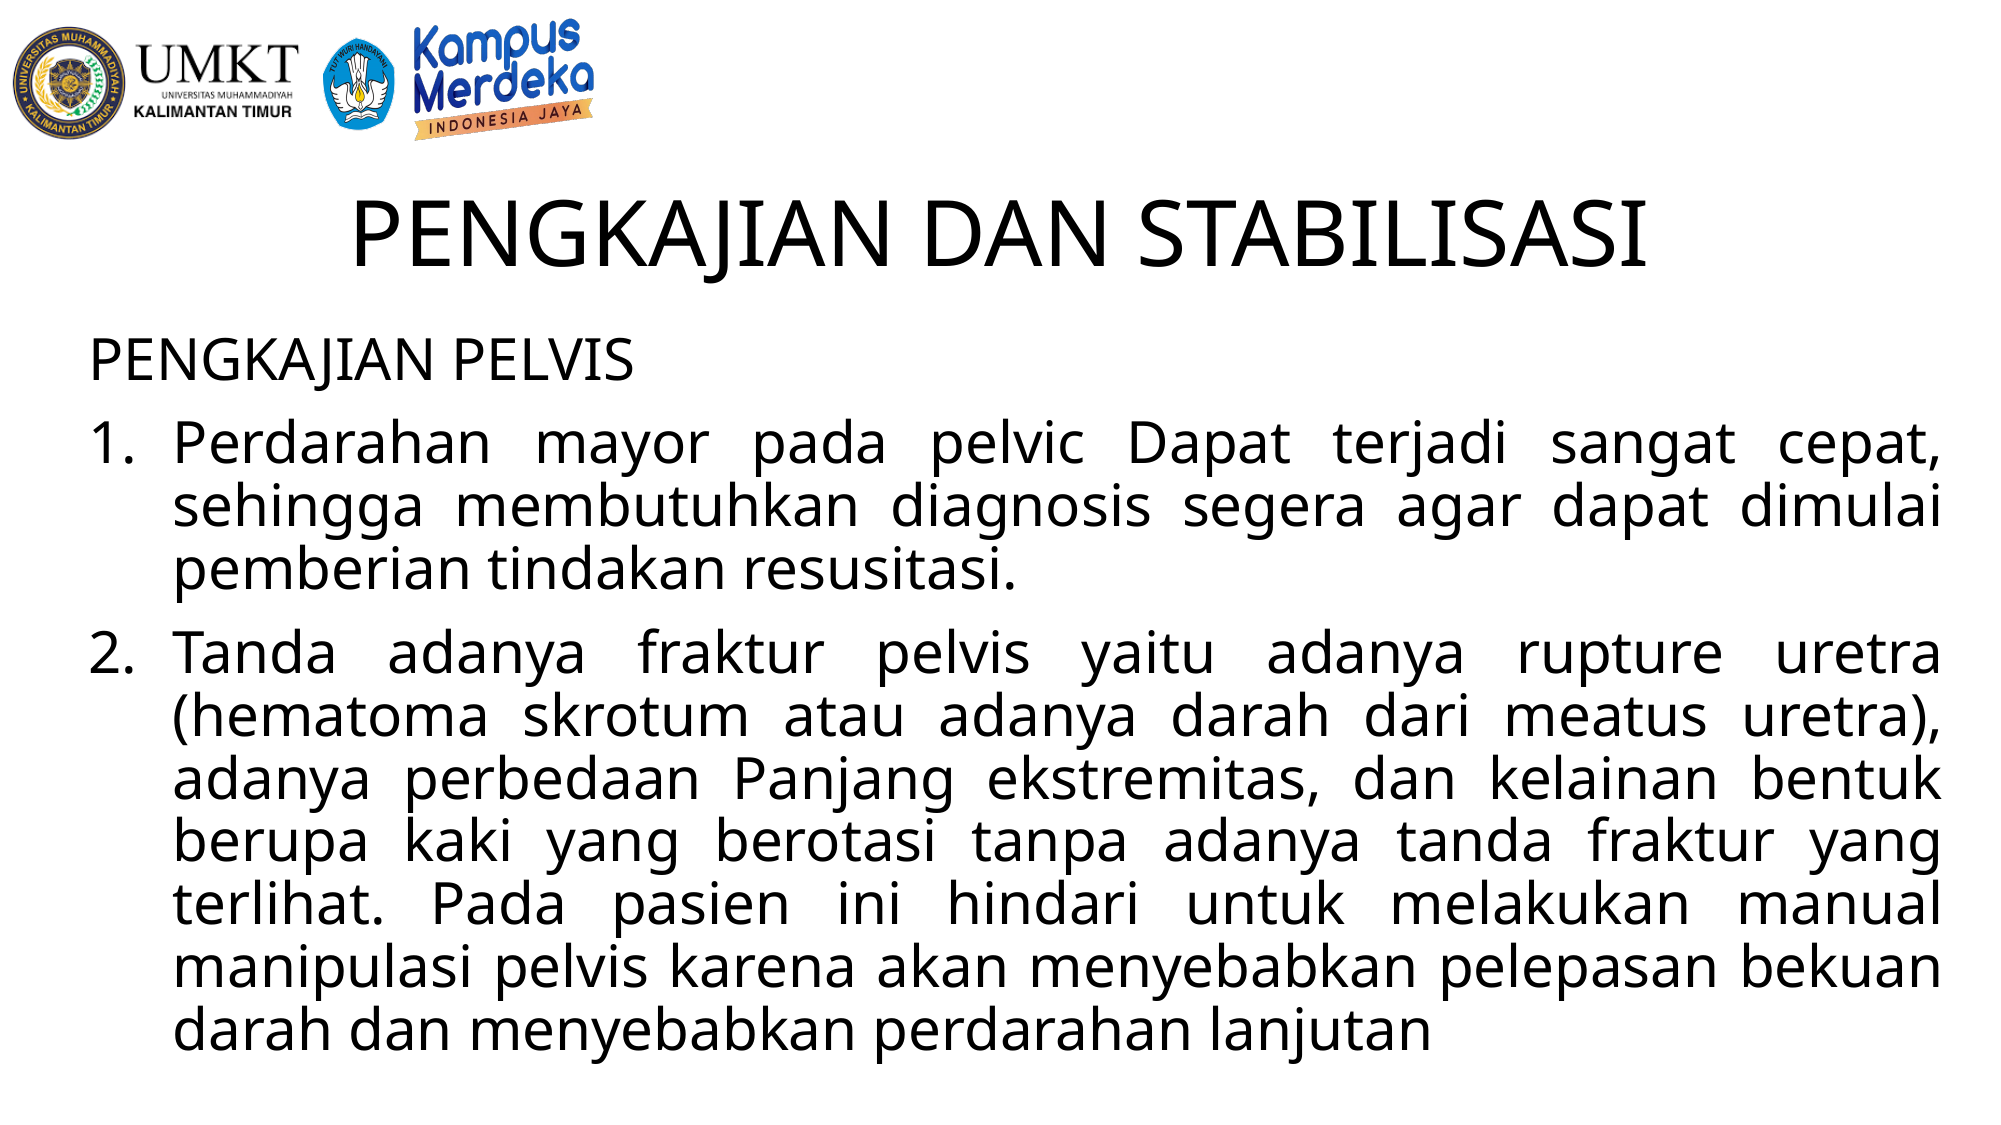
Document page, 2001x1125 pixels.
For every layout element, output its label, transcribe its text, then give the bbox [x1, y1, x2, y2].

list PENGKAJIAN PELVIS Perdarahan mayor pada pelvic Dapat terjadi sangat cepat, sehingga membutuhkan diagnosis segera agar dapat dimulai pemberian tindakan resusitasi. Tanda adanya fraktur pelvis yaitu adanya rupture uretra (hematoma skrotum atau adanya darah dari meatus uretra), adanya perbedaan Panjang ekstremitas, dan kelainan bentuk berupa kaki yang berotasi tanpa adanya tanda fraktur yang terlihat. Pada pasien ini hindari untuk melakukan manual manipulasi pelvis karena akan menyebabkan pelepasan bekuan darah dan menyebabkan perdarahan lanjutan [73, 322, 1959, 1087]
picture [0, 0, 595, 181]
title PENGKAJIAN DAN STABILISASI [137, 151, 1863, 322]
